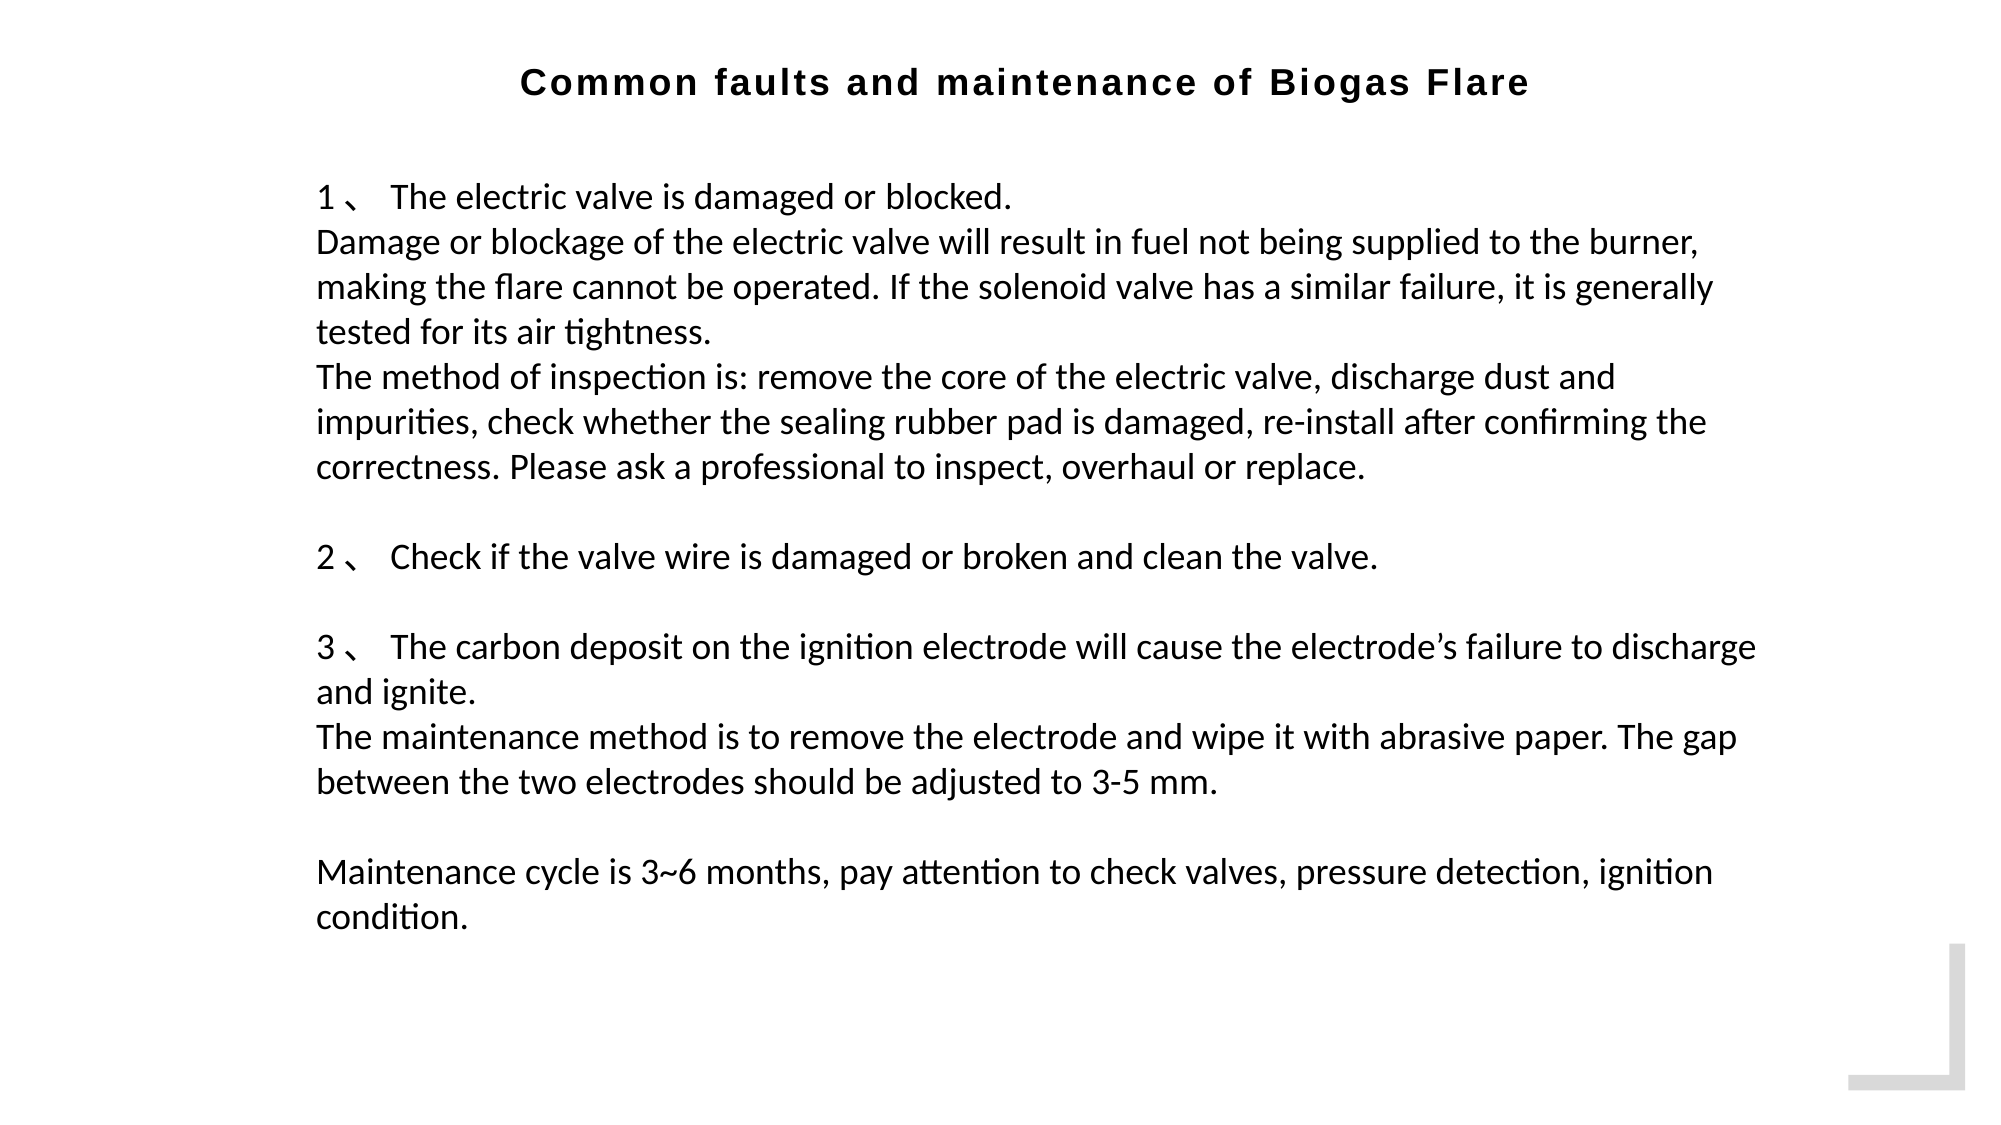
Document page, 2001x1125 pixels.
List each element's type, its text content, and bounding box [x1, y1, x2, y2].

text_box [1847, 943, 1966, 1091]
text_box Common faults and maintenance of Biogas Flare [125, 37, 1774, 111]
text_box 1、The electric valve is damaged or blocked. Damage or blockage of the electric valve will result in fuel not being supplied to the burner, making the flare cannot be operated. If the solenoid valve has a similar failure, it is generally tested for its air tightness. The method of inspection is: remove the core of the electric valve, discharge dust and impurities, check whether the sealing rubber pad is damaged, re-install after confirming the correctness. Please ask a professional to inspect, overhaul or replace. 2、Check if the valve wire is damaged or broken and clean the valve. 3、The carbon deposit on the ignition electrode will cause the electrode’s failure to discharge and ignite. The maintenance method is to remove the electrode and wipe it with abrasive paper. The gap between the two electrodes should be adjusted to 3-5 mm. Maintenance cycle is 3~6 months, pay attention to check valves, pressure detection, ignition condition. [301, 164, 1774, 945]
